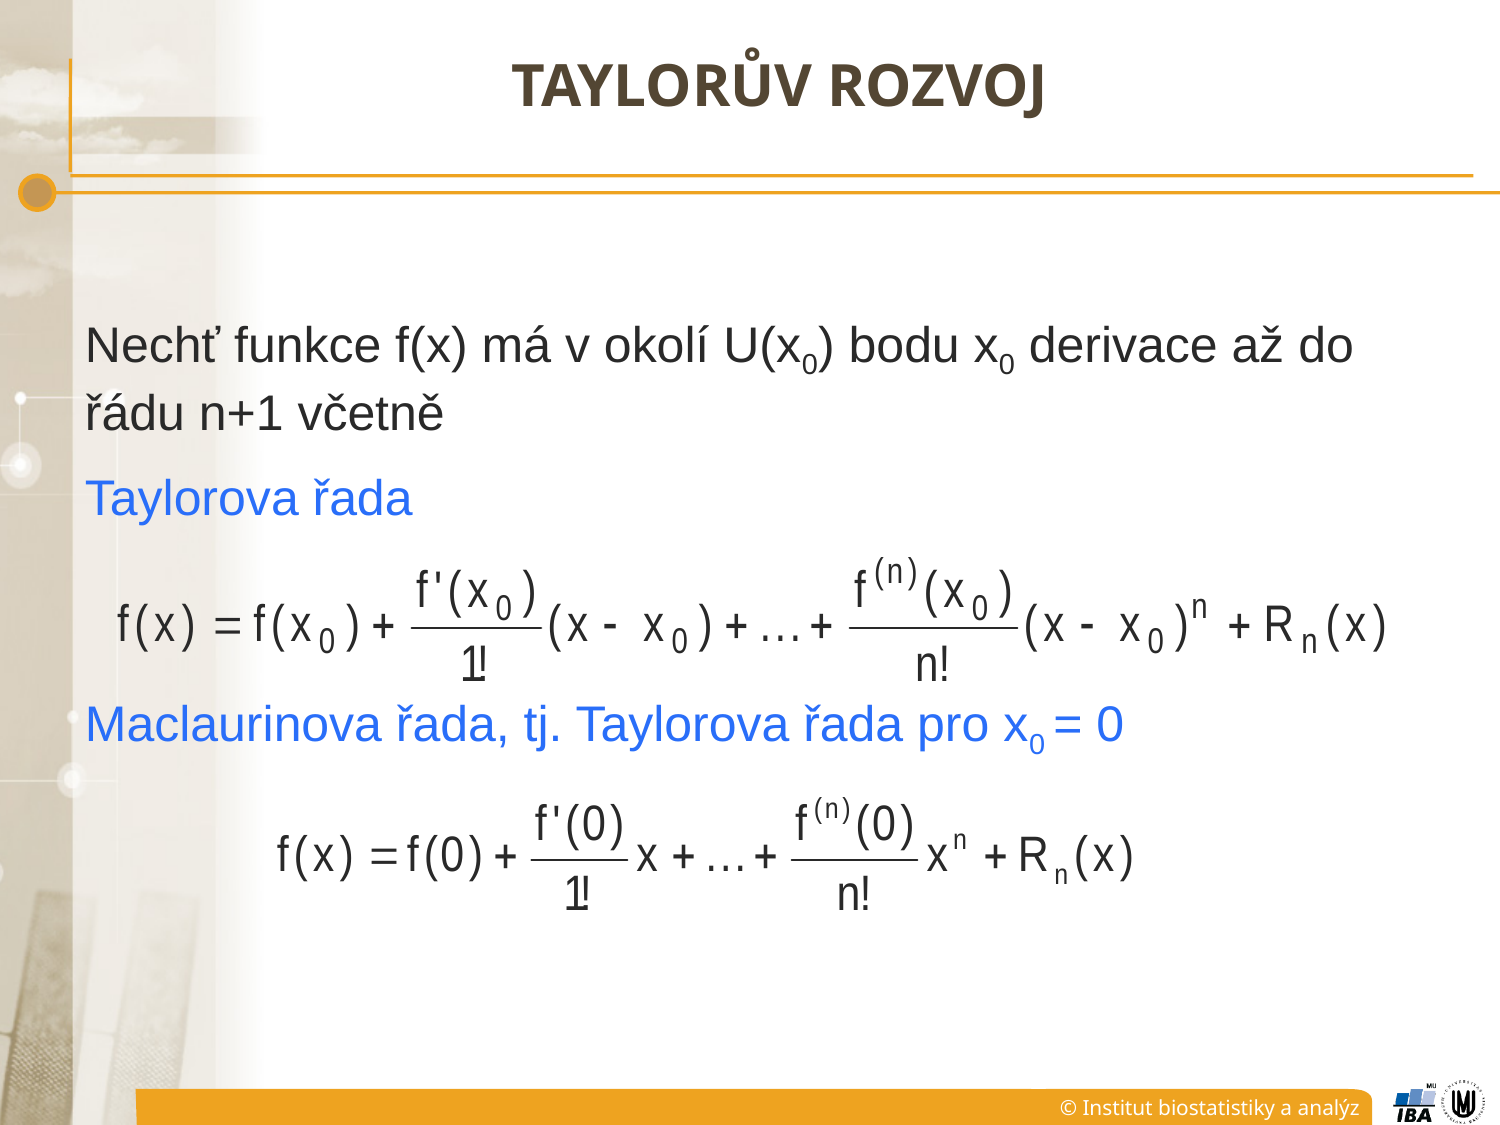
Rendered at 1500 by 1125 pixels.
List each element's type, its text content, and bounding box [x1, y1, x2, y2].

text_box Nechť funkce f(x) má v okolí U(x0) bodu x0 derivace až do řádu n+1 včetně Taylorova řada Maclaurinova řada, tj. Taylorova řada pro x0 = 0 [70, 304, 1442, 768]
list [269, 784, 1140, 920]
title Taylorův rozvoj [82, 9, 1477, 165]
picture [0, 0, 278, 1125]
picture [1441, 1080, 1485, 1124]
picture [1393, 1083, 1436, 1122]
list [107, 543, 1396, 690]
